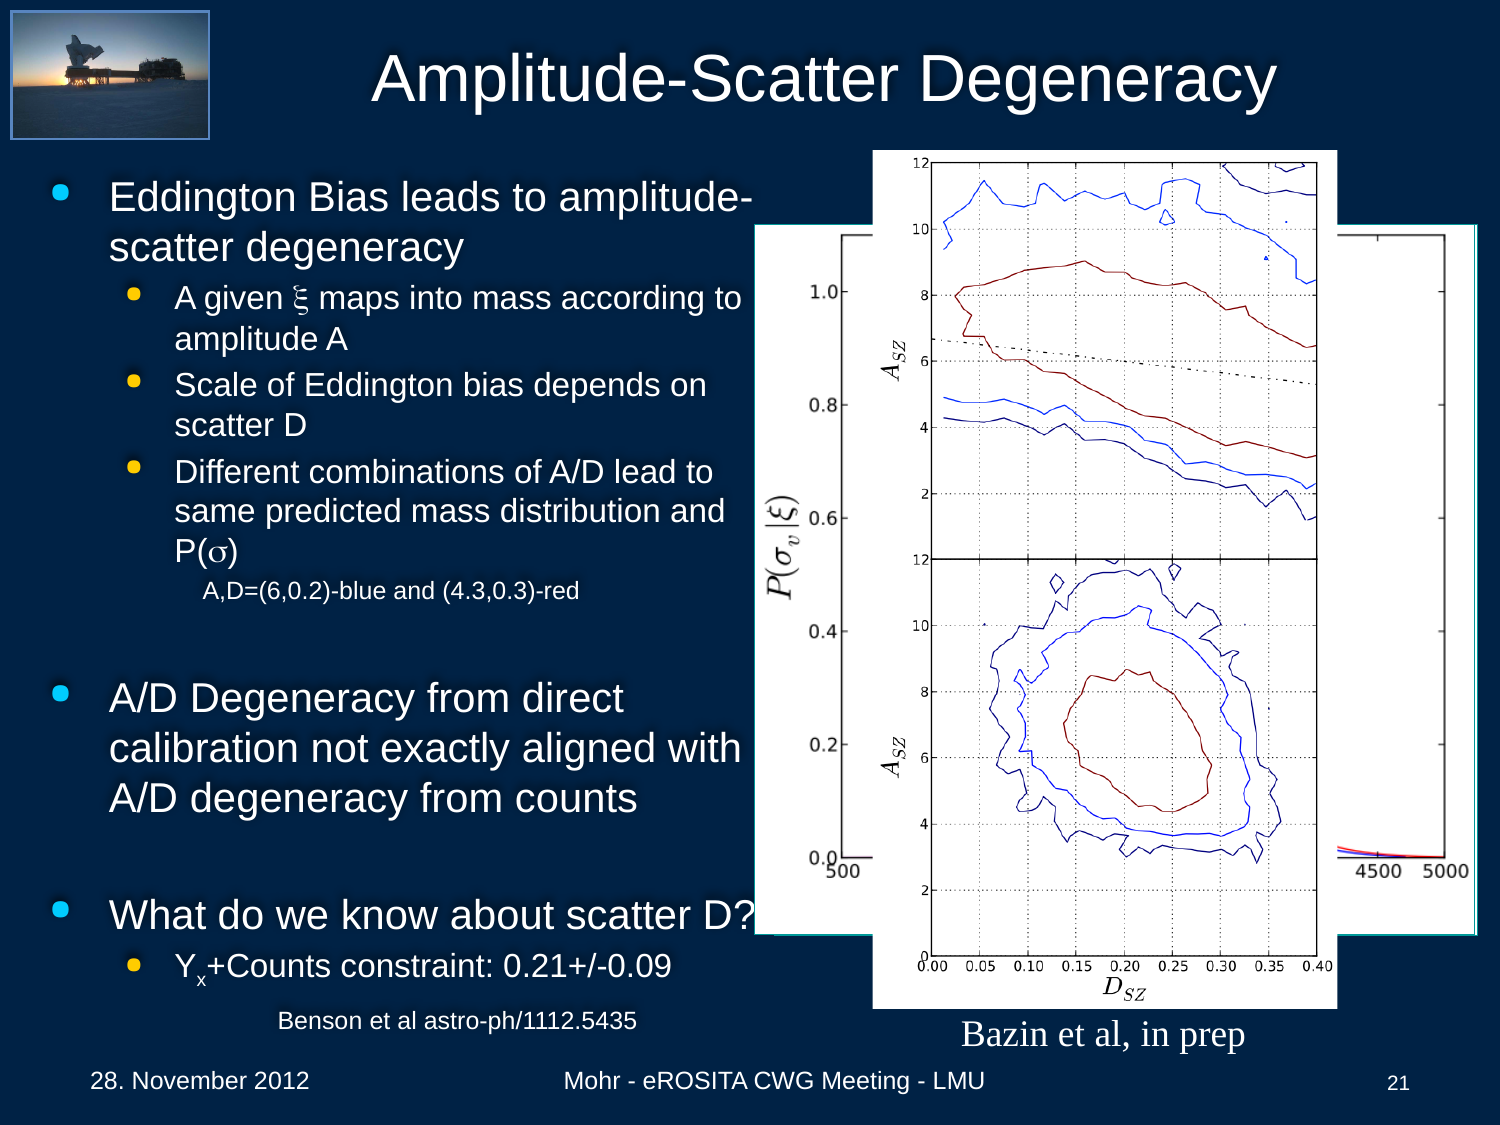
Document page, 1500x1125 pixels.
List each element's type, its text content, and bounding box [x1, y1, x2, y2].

list Eddington Bias leads to amplitude-scatter degeneracy A given x maps into mass according to amplitude A Scale of Eddington bias depends on scatter D Different combinations of A/D lead to same predicted mass distribution and P(s) A,D=(6,0.2)-blue and (4.3,0.3)-red A/D Degeneracy from direct calibration not exactly aligned with A/D degeneracy from counts What do we know about scatter D? Yx+Counts constraint: 0.21+/-0.09 Benson et al astro-ph/1112.5435 [37, 162, 776, 1038]
title Amplitude-Scatter Degeneracy [224, 12, 1426, 138]
picture [754, 149, 1478, 1009]
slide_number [74, 1024, 363, 1103]
picture [12, 12, 209, 138]
text_box Bazin et al, in prep [946, 1017, 1262, 1062]
footer Mohr - eROSITA CWG Meeting - LMU [374, 1024, 1176, 1103]
slide_number 21 [1187, 1024, 1426, 1103]
